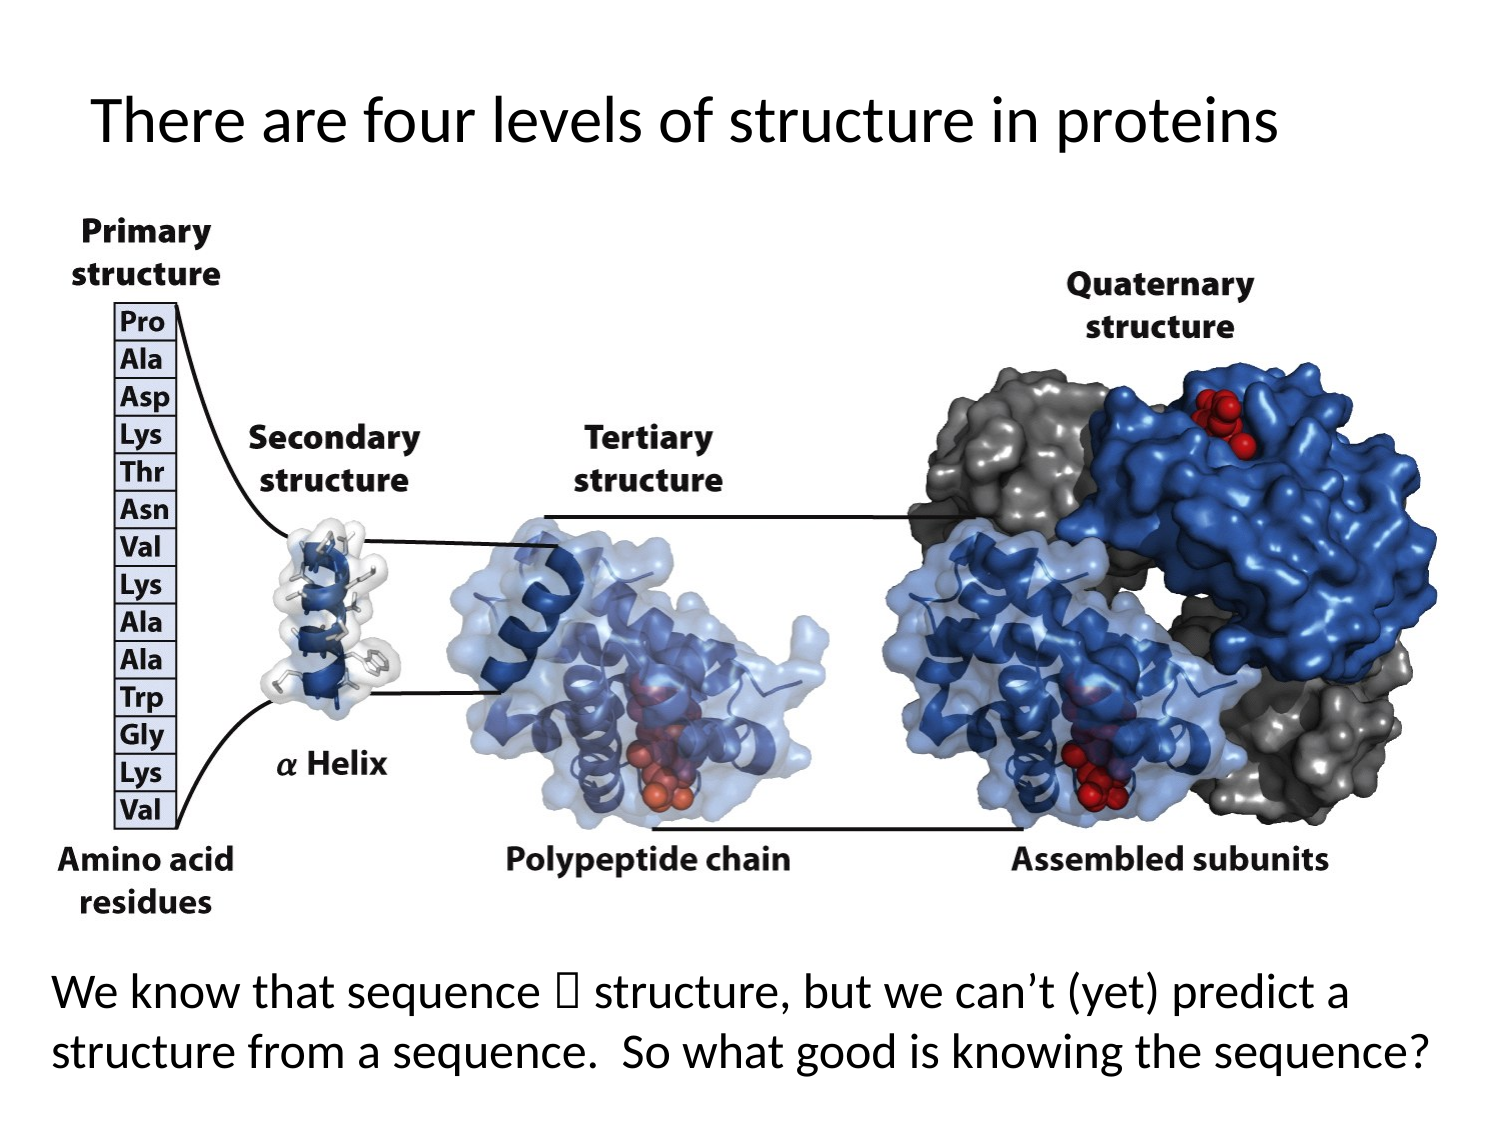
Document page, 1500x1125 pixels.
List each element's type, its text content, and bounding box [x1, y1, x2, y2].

title There are four levels of structure in proteins [75, 45, 1425, 188]
picture [47, 208, 1448, 926]
text_box We know that sequence  structure, but we can’t (yet) predict a structure from a sequence. So what good is knowing the sequence? [36, 951, 1459, 1086]
